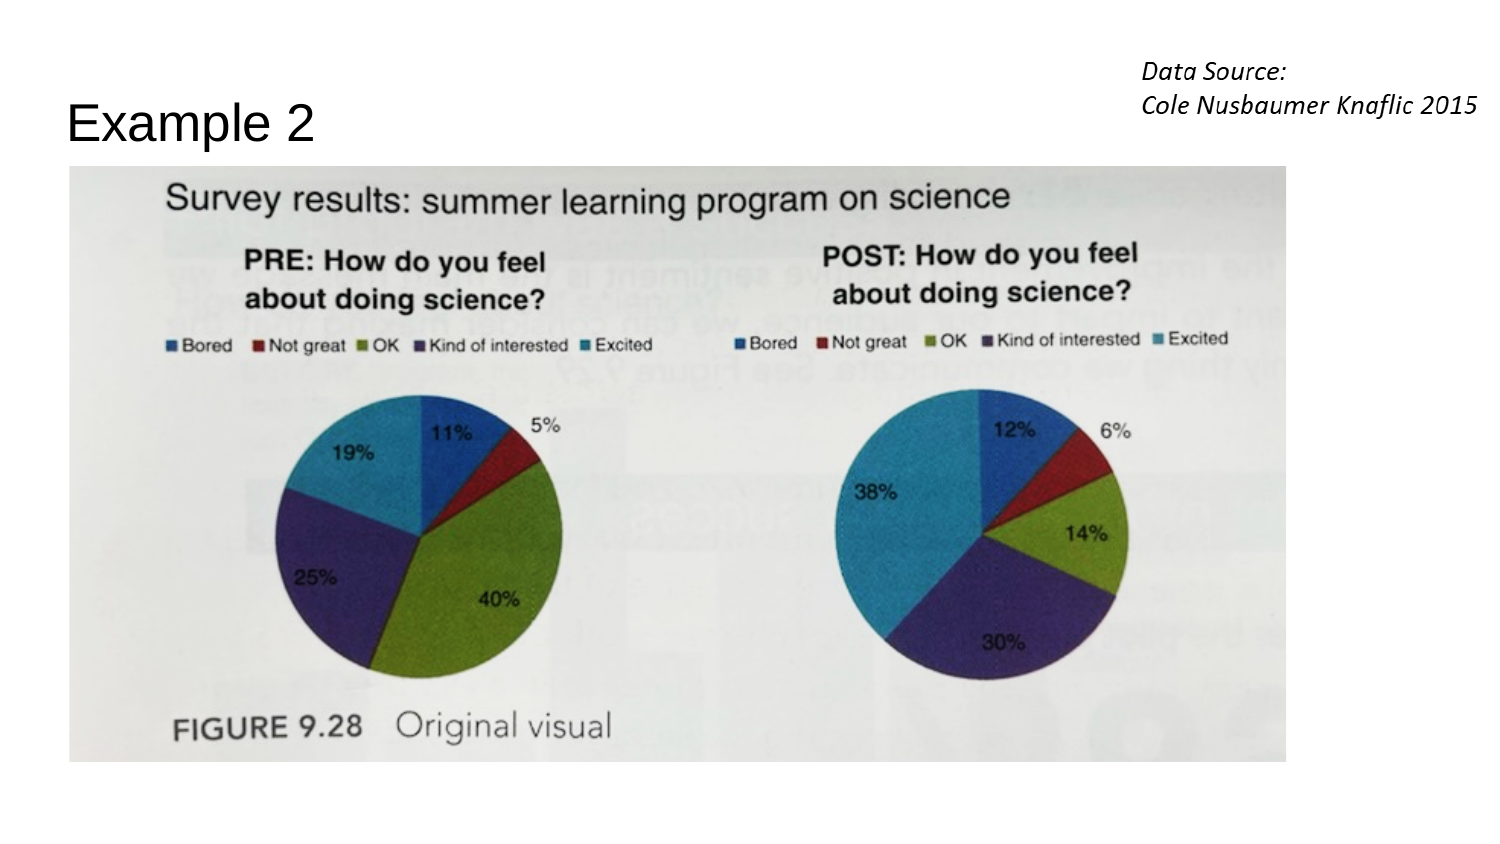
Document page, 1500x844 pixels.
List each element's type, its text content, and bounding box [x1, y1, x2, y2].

picture [1122, 43, 1500, 139]
picture [69, 166, 1287, 763]
title Example 2 [51, 72, 1449, 167]
